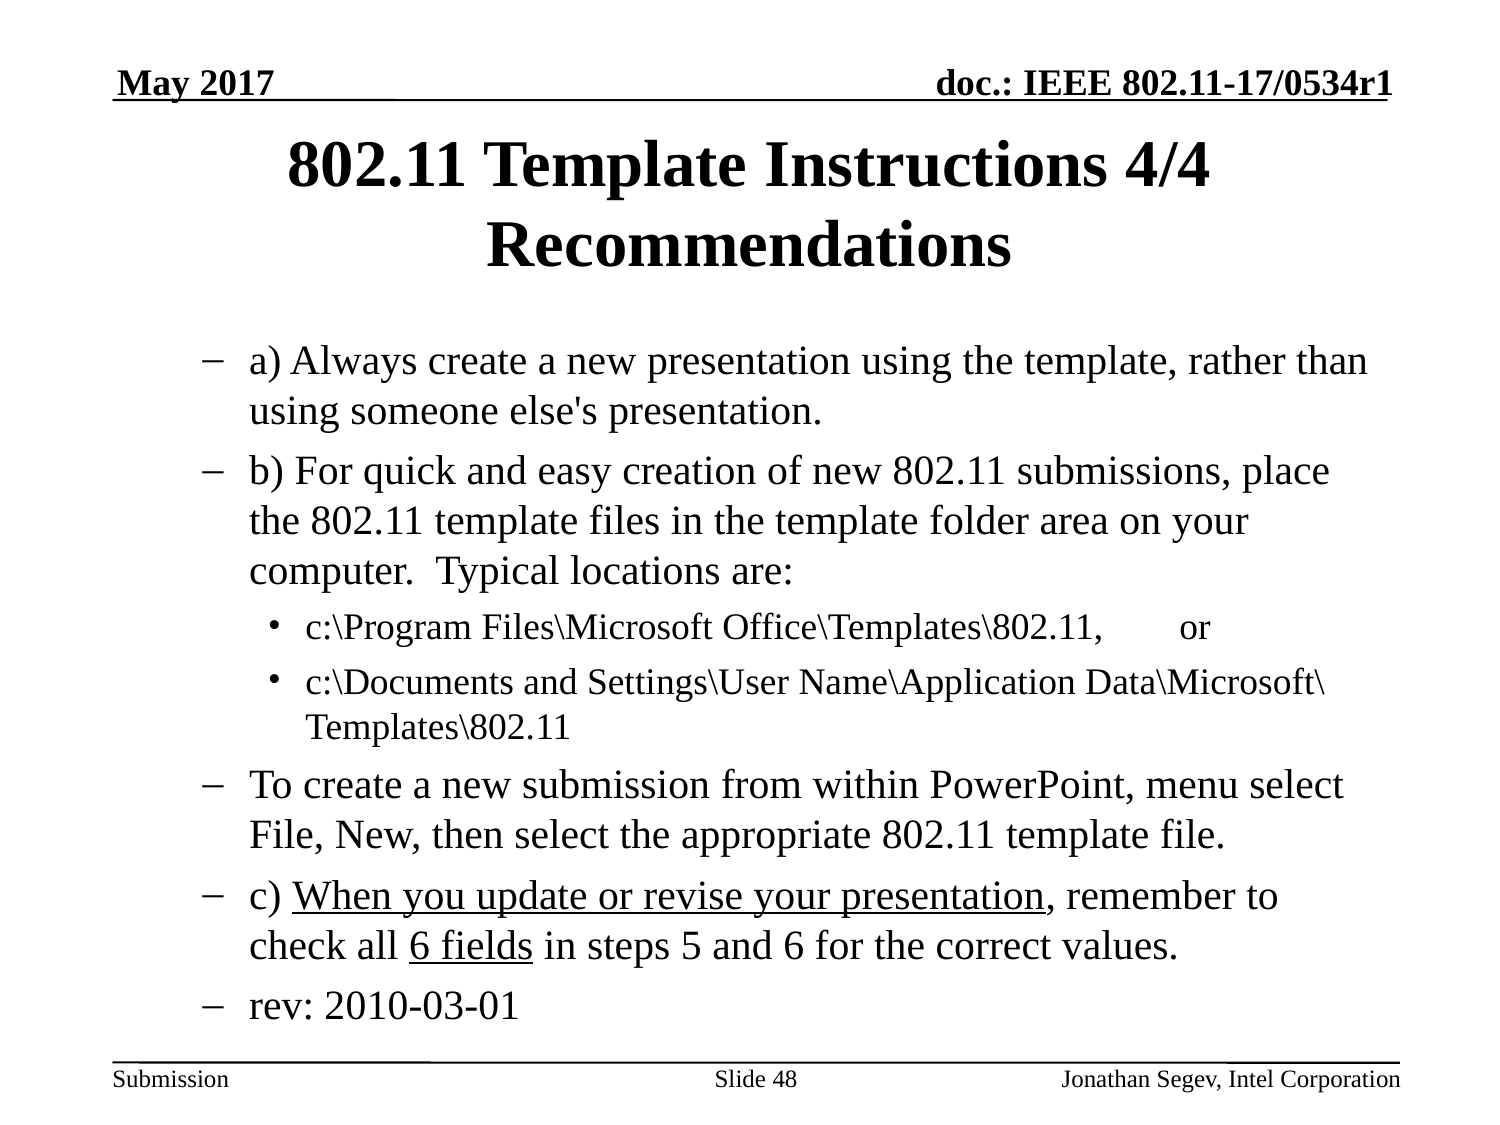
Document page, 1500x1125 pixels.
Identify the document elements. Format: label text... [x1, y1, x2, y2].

title 802.11 Template Instructions 4/4 Recommendations [112, 112, 1388, 288]
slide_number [116, 58, 507, 104]
list a) Always create a new presentation using the template, rather than using someone else's presentation. b) For quick and easy creation of new 802.11 submissions, place the 802.11 template files in the template folder area on your computer. Typical locations are: c:\Program Files\Microsoft Office\Templates\802.11, or c:\Documents and Settings\User Name\Application Data\Microsoft\Templates\802.11 To create a new submission from within PowerPoint, menu select File, New, then select the appropriate 802.11 template file. c) When you update or revise your presentation, remember to check all 6 fields in steps 5 and 6 for the correct values. rev: 2010-03-01 [112, 324, 1388, 1036]
footer Jonathan Segev, Intel Corporation [995, 1061, 1402, 1093]
slide_number Slide 48 [712, 1061, 800, 1123]
